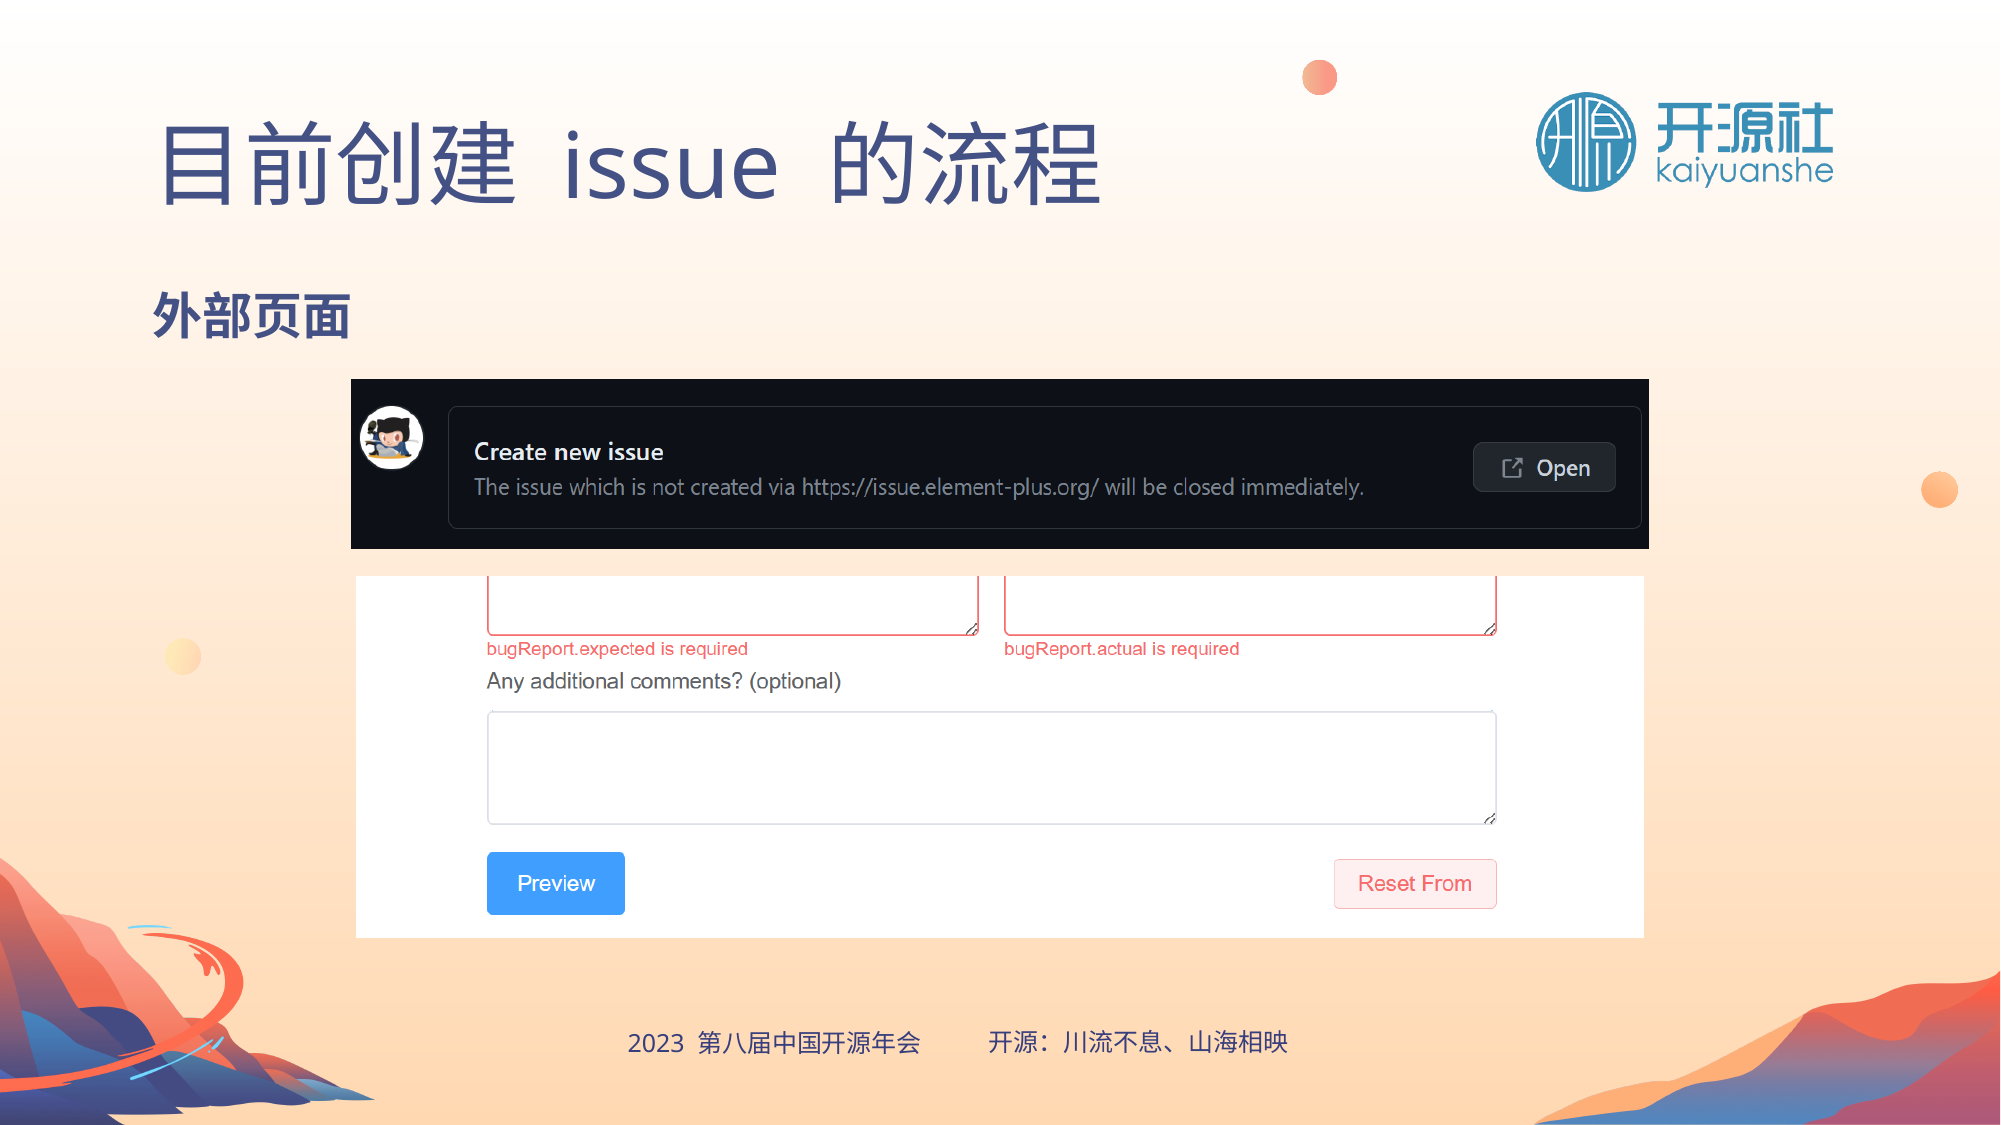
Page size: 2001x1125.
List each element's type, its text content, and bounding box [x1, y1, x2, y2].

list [351, 379, 1649, 549]
text_box 外部页面 [137, 277, 772, 352]
picture [1534, 950, 2001, 1125]
picture [0, 576, 1644, 1125]
title 目前创建 issue 的流程 [137, 59, 1863, 278]
